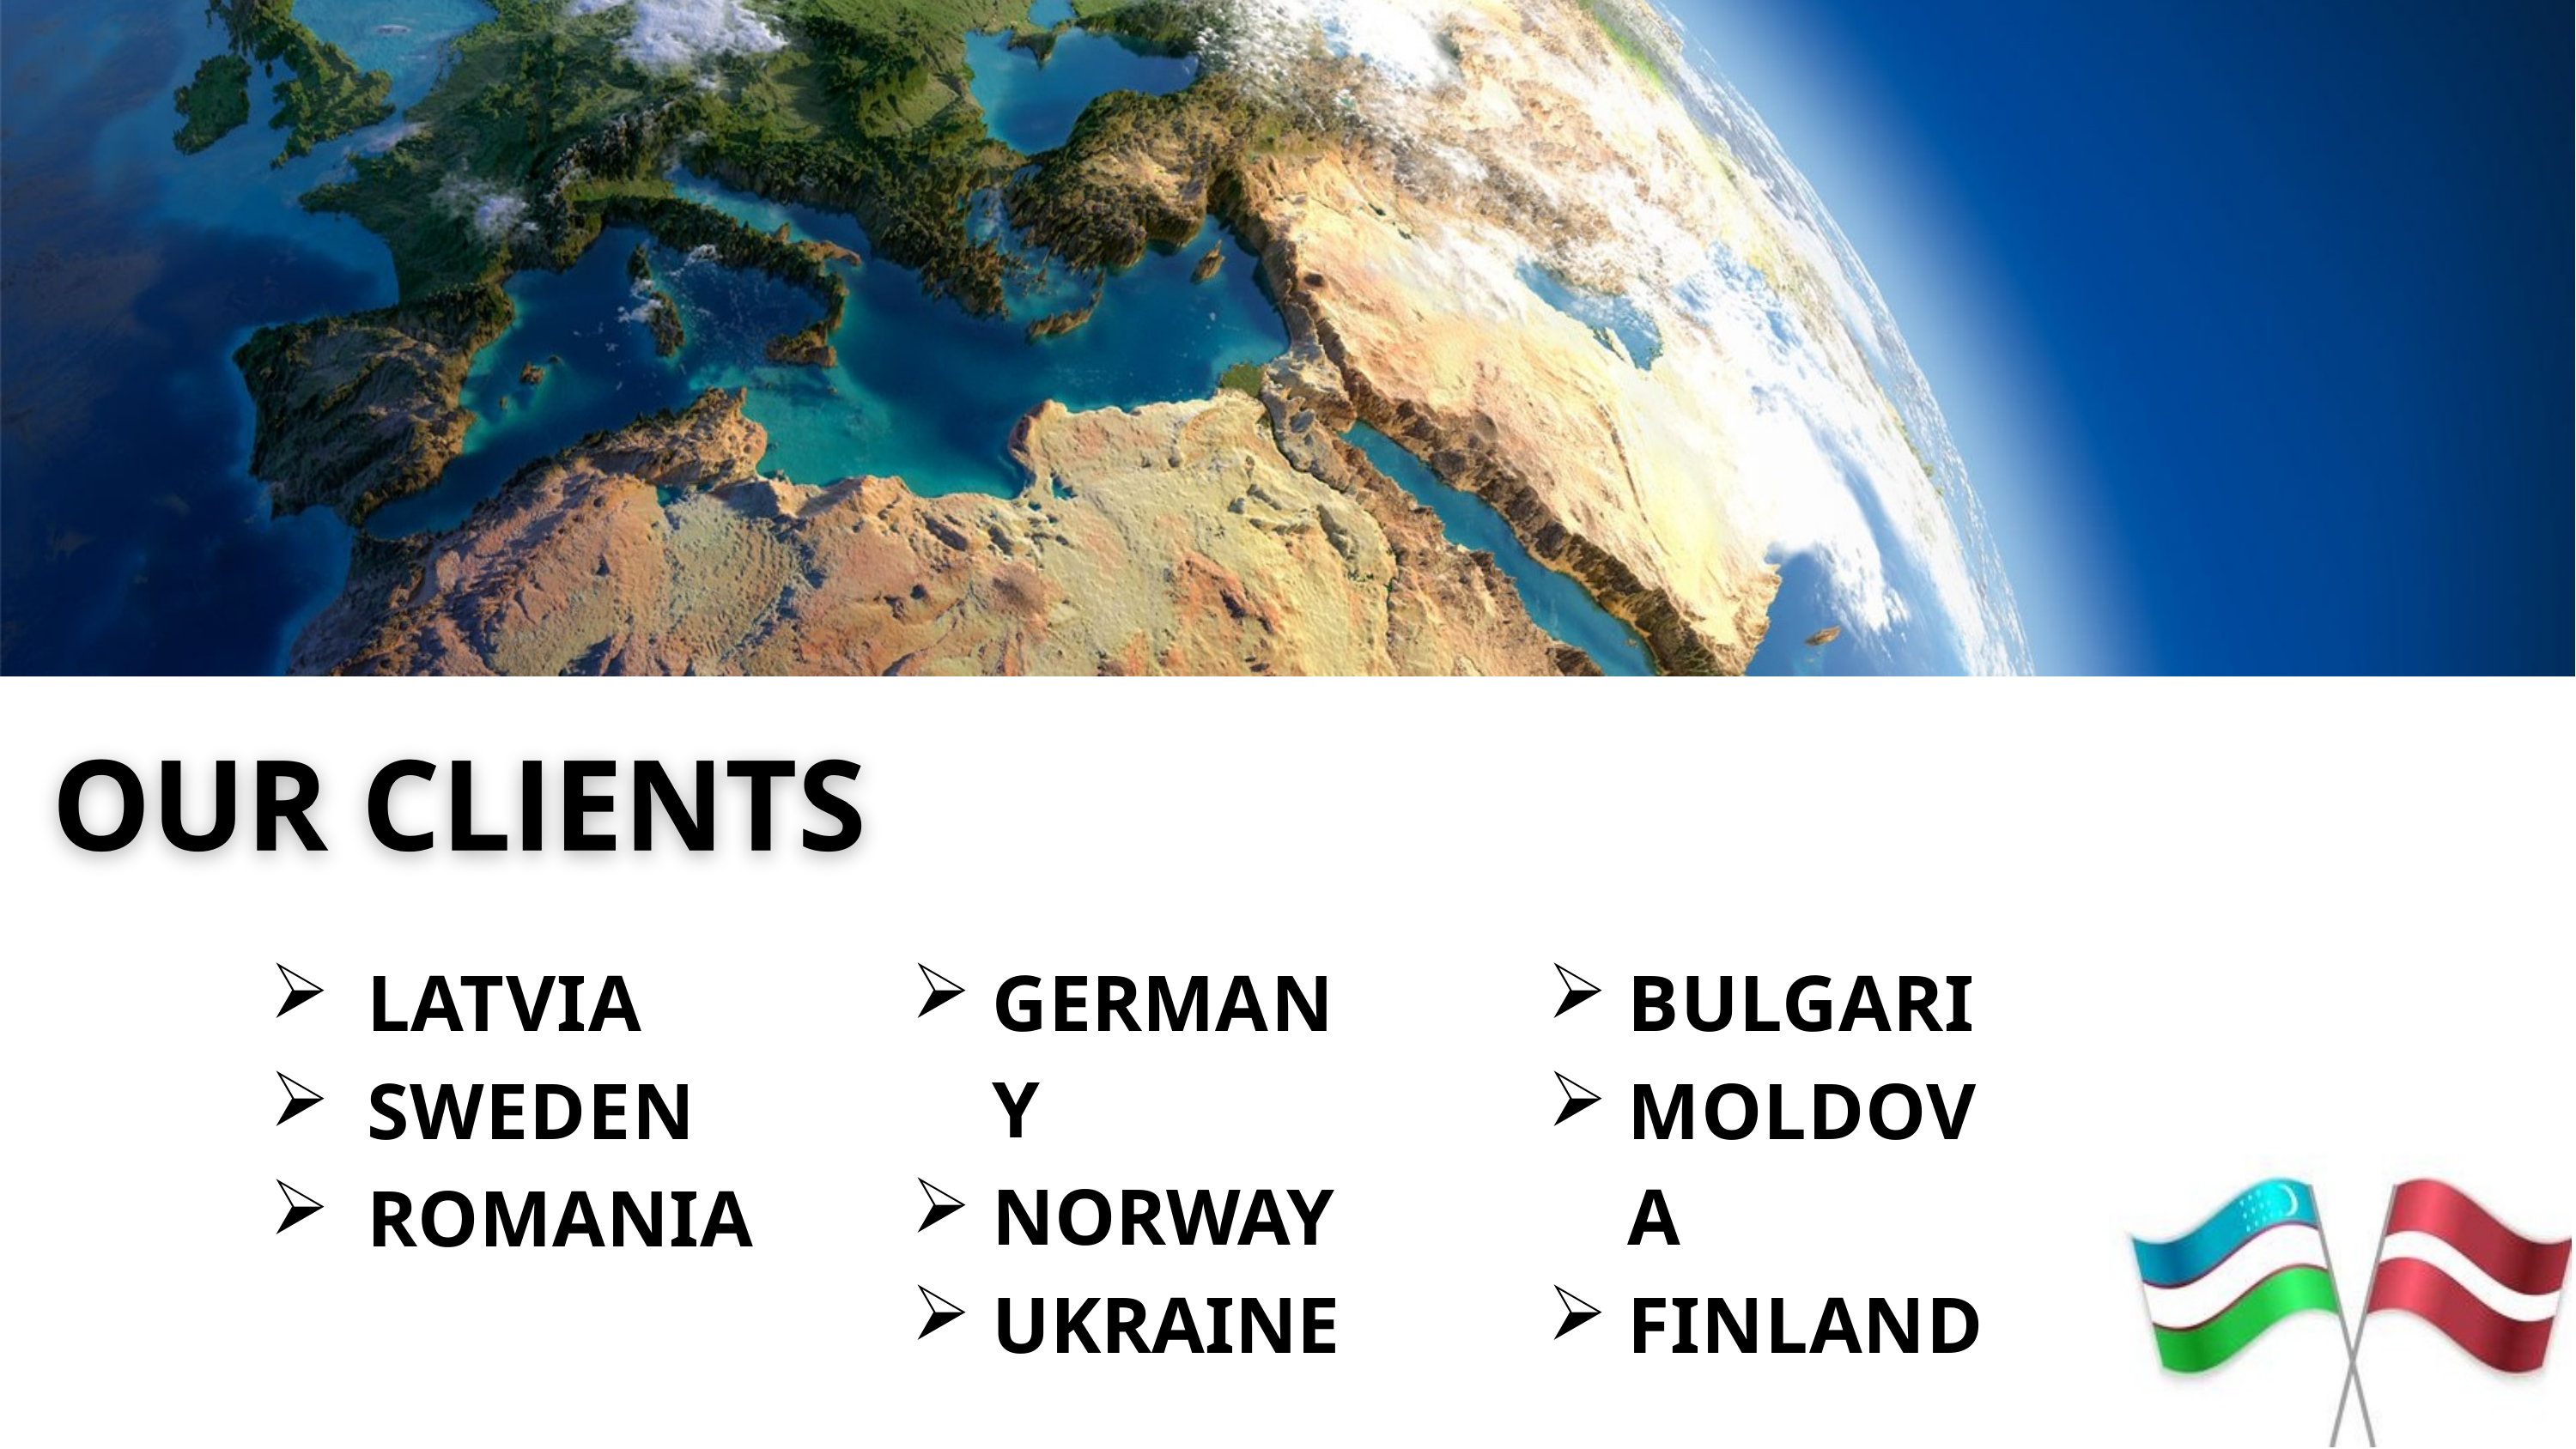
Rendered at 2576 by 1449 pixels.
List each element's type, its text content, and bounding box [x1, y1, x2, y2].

picture [2109, 1153, 2572, 1447]
text_box BULGARI MOLDOVA FINLAND [1545, 938, 2008, 1369]
text_box GERMANY NORWAY UKRAINE [909, 938, 1372, 1369]
text_box LATVIA SWEDEN ROMANIA [268, 938, 757, 1263]
picture [26, 717, 893, 888]
picture [0, 0, 2575, 676]
